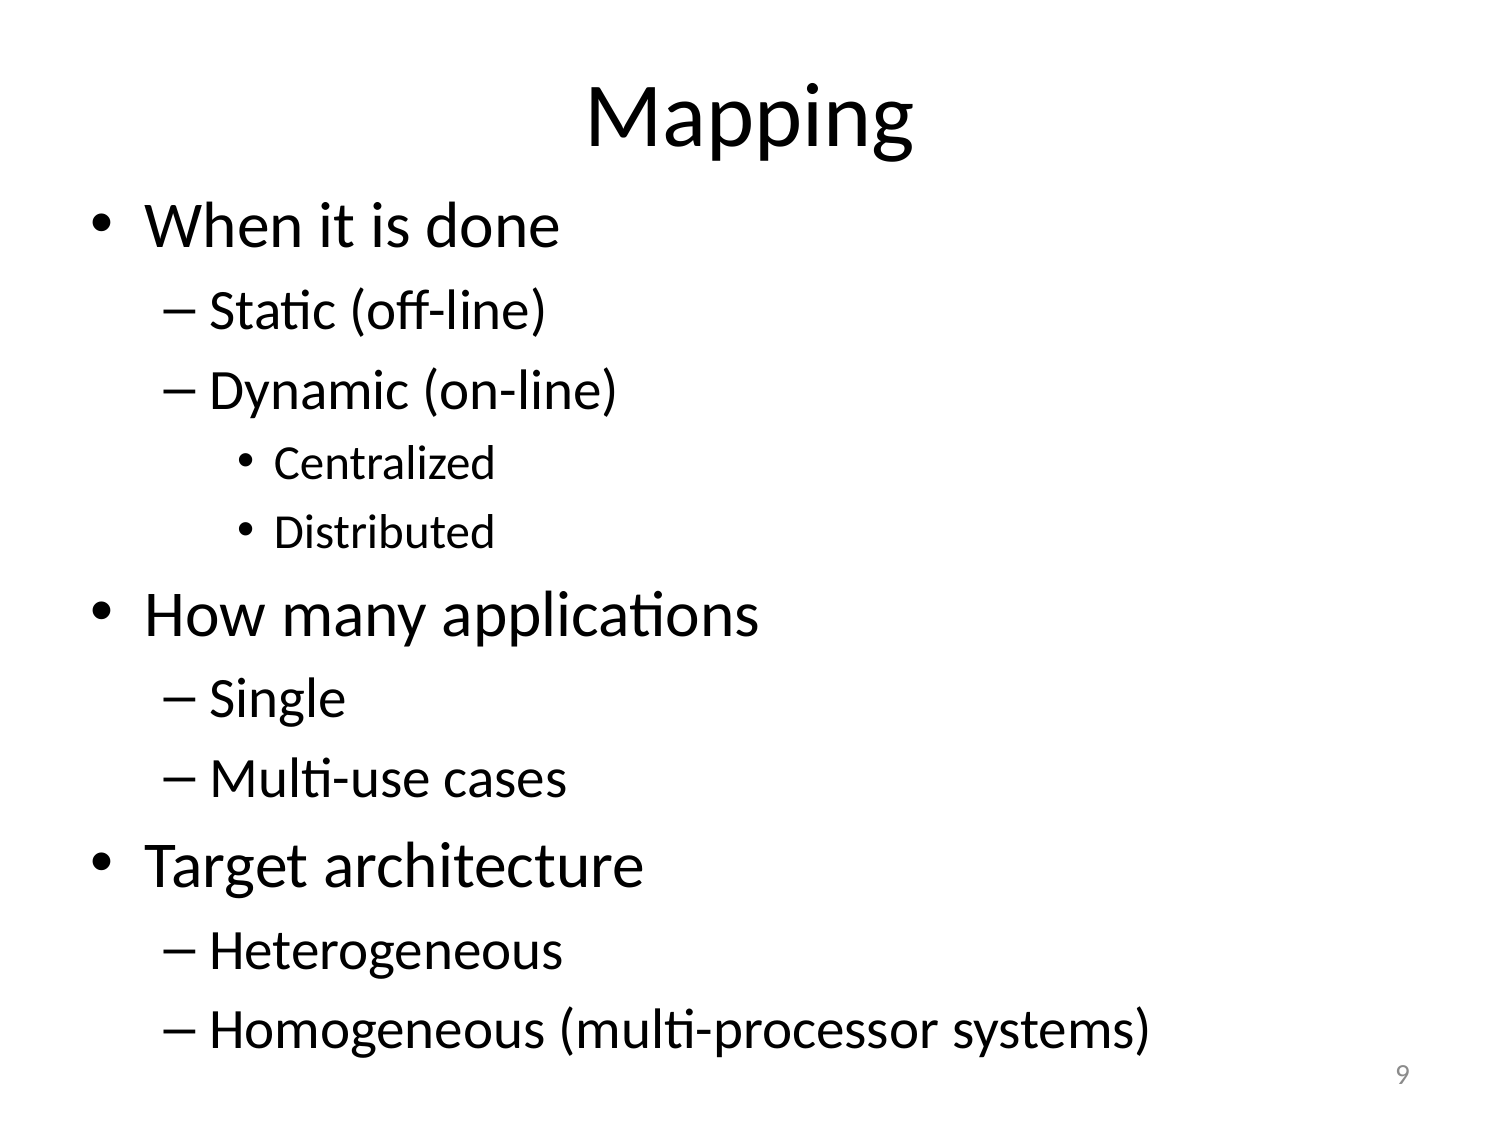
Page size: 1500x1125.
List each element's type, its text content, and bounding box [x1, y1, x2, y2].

title Mapping [75, 45, 1425, 174]
slide_number 9 [1074, 1042, 1425, 1103]
list When it is done Static (off-line) Dynamic (on-line) Centralized Distributed How many applications Single Multi-use cases Target architecture Heterogeneous Homogeneous (multi-processor systems) [75, 174, 1425, 1075]
